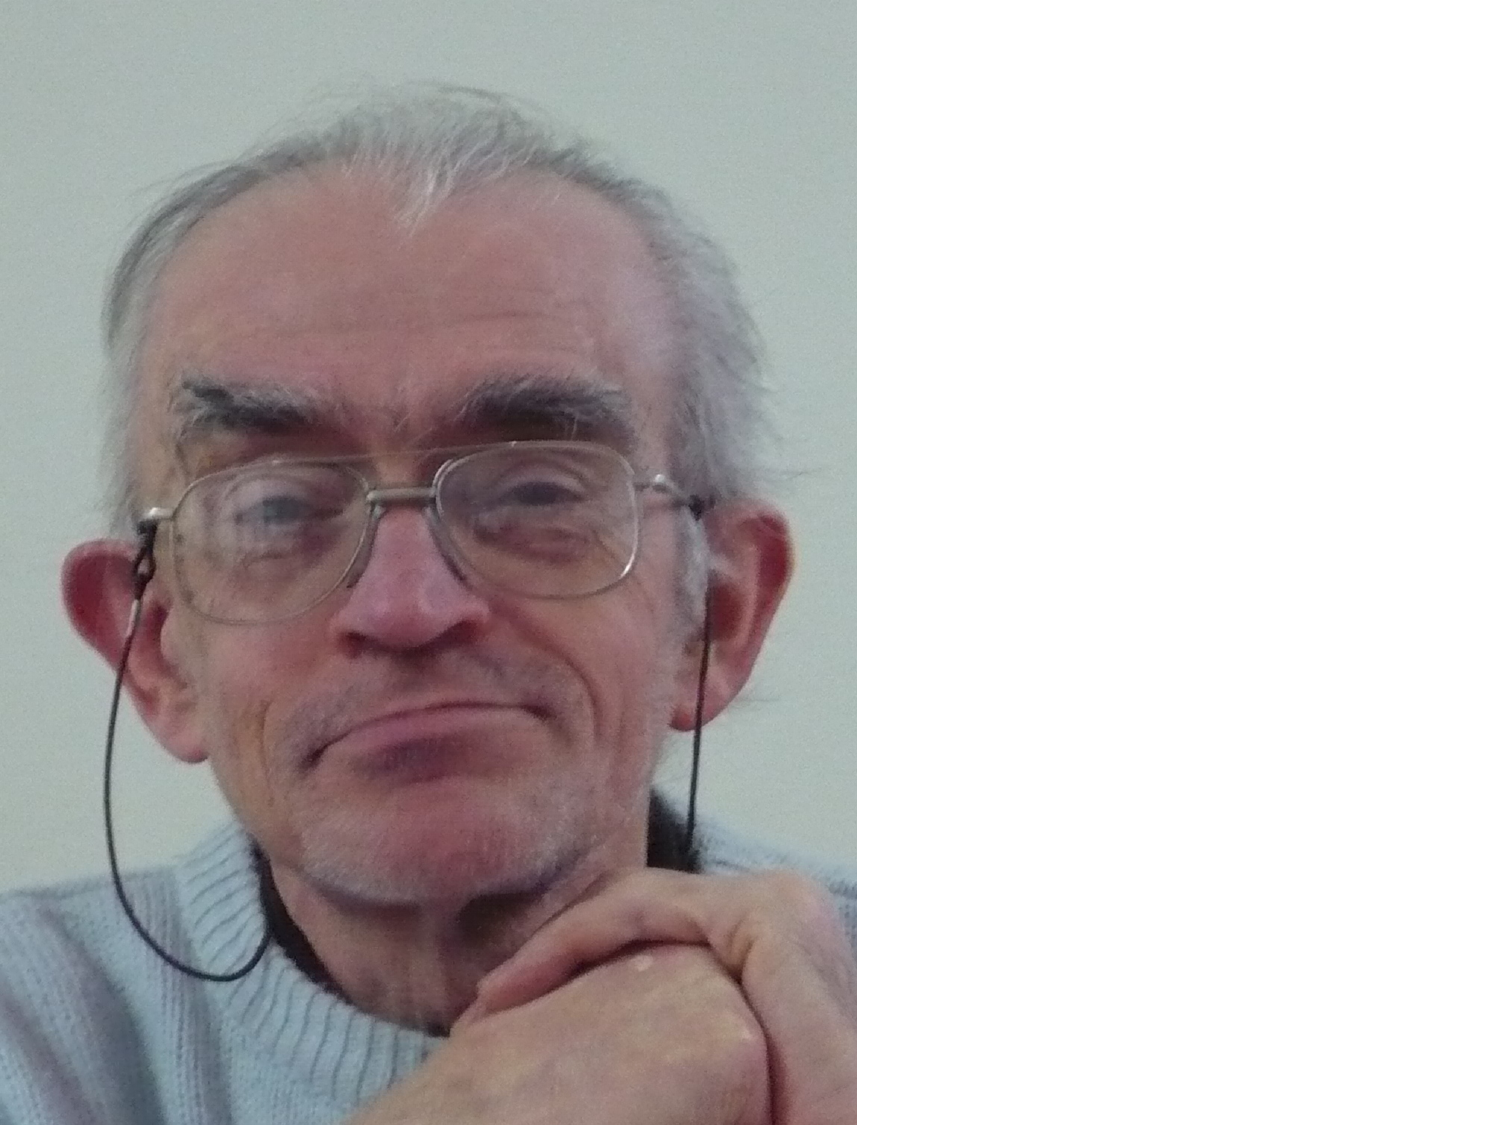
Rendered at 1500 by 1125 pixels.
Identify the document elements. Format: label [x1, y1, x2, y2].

picture [0, 0, 857, 1125]
